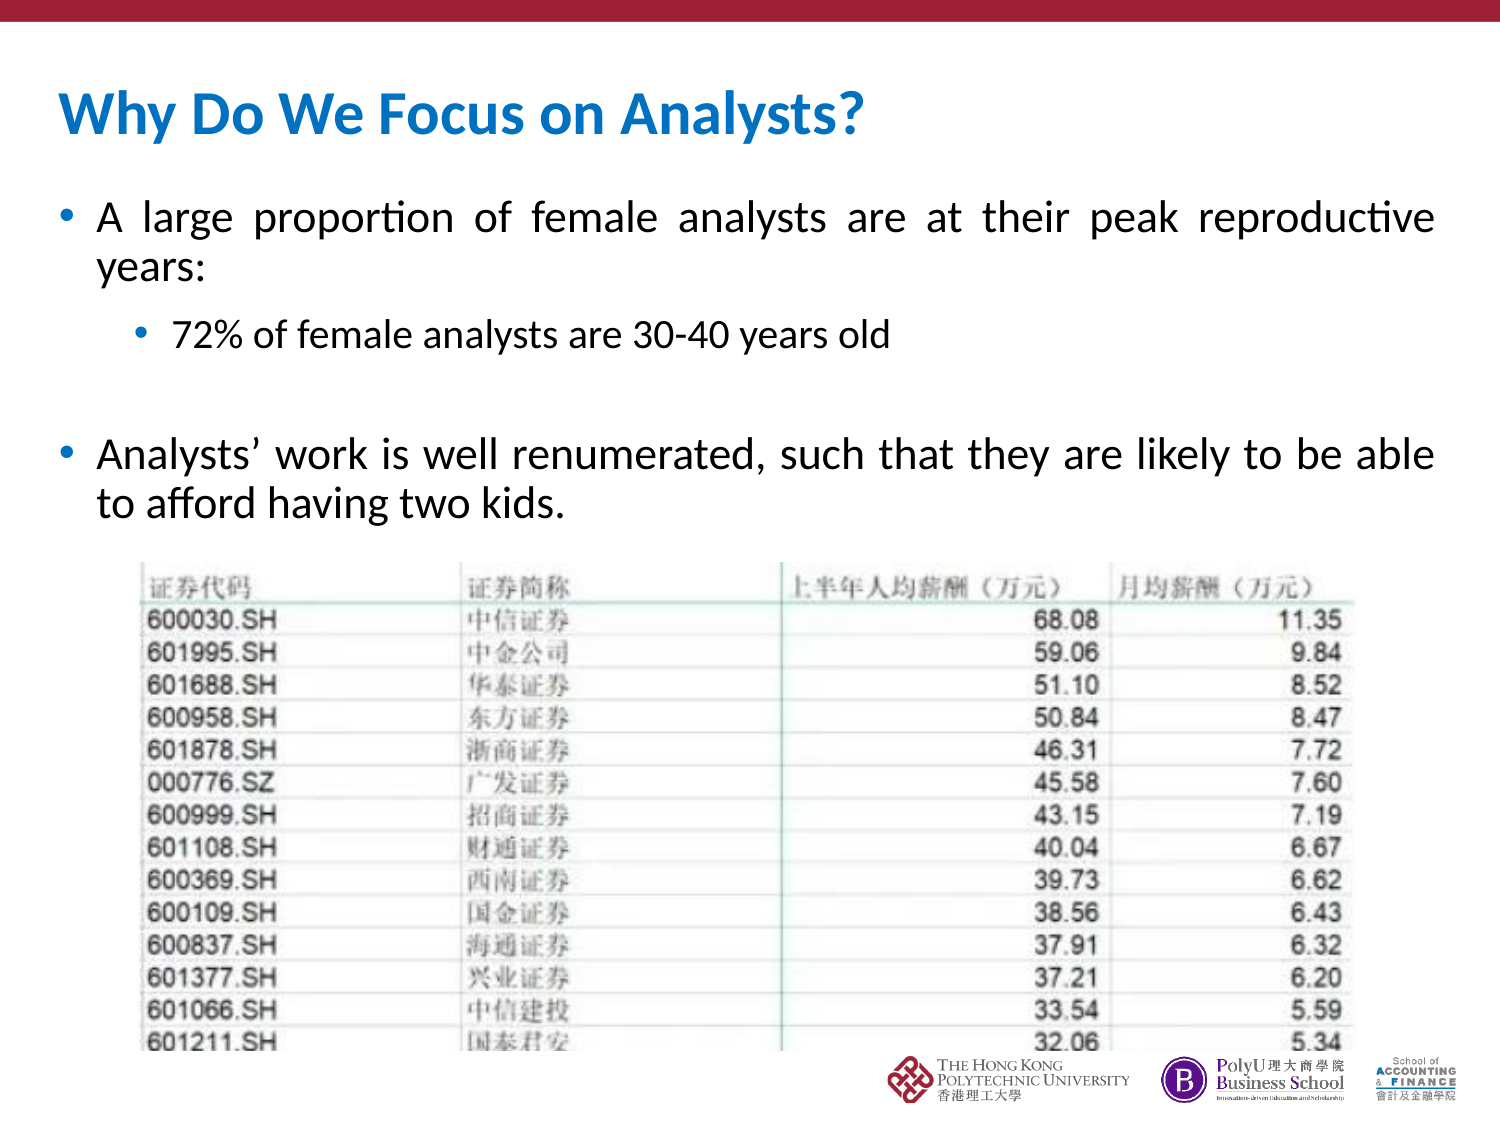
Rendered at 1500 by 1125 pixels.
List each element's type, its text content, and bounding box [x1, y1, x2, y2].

list A large proportion of female analysts are at their peak reproductive years: 72% of female analysts are 30-40 years old Analysts’ work is well renumerated, such that they are likely to be able to afford having two kids. [43, 185, 1452, 1056]
picture [1161, 1056, 1344, 1103]
title Why Do We Focus on Analysts? [43, 43, 1452, 185]
picture [137, 562, 1358, 1051]
picture [0, 0, 1500, 22]
picture [1375, 1056, 1456, 1101]
